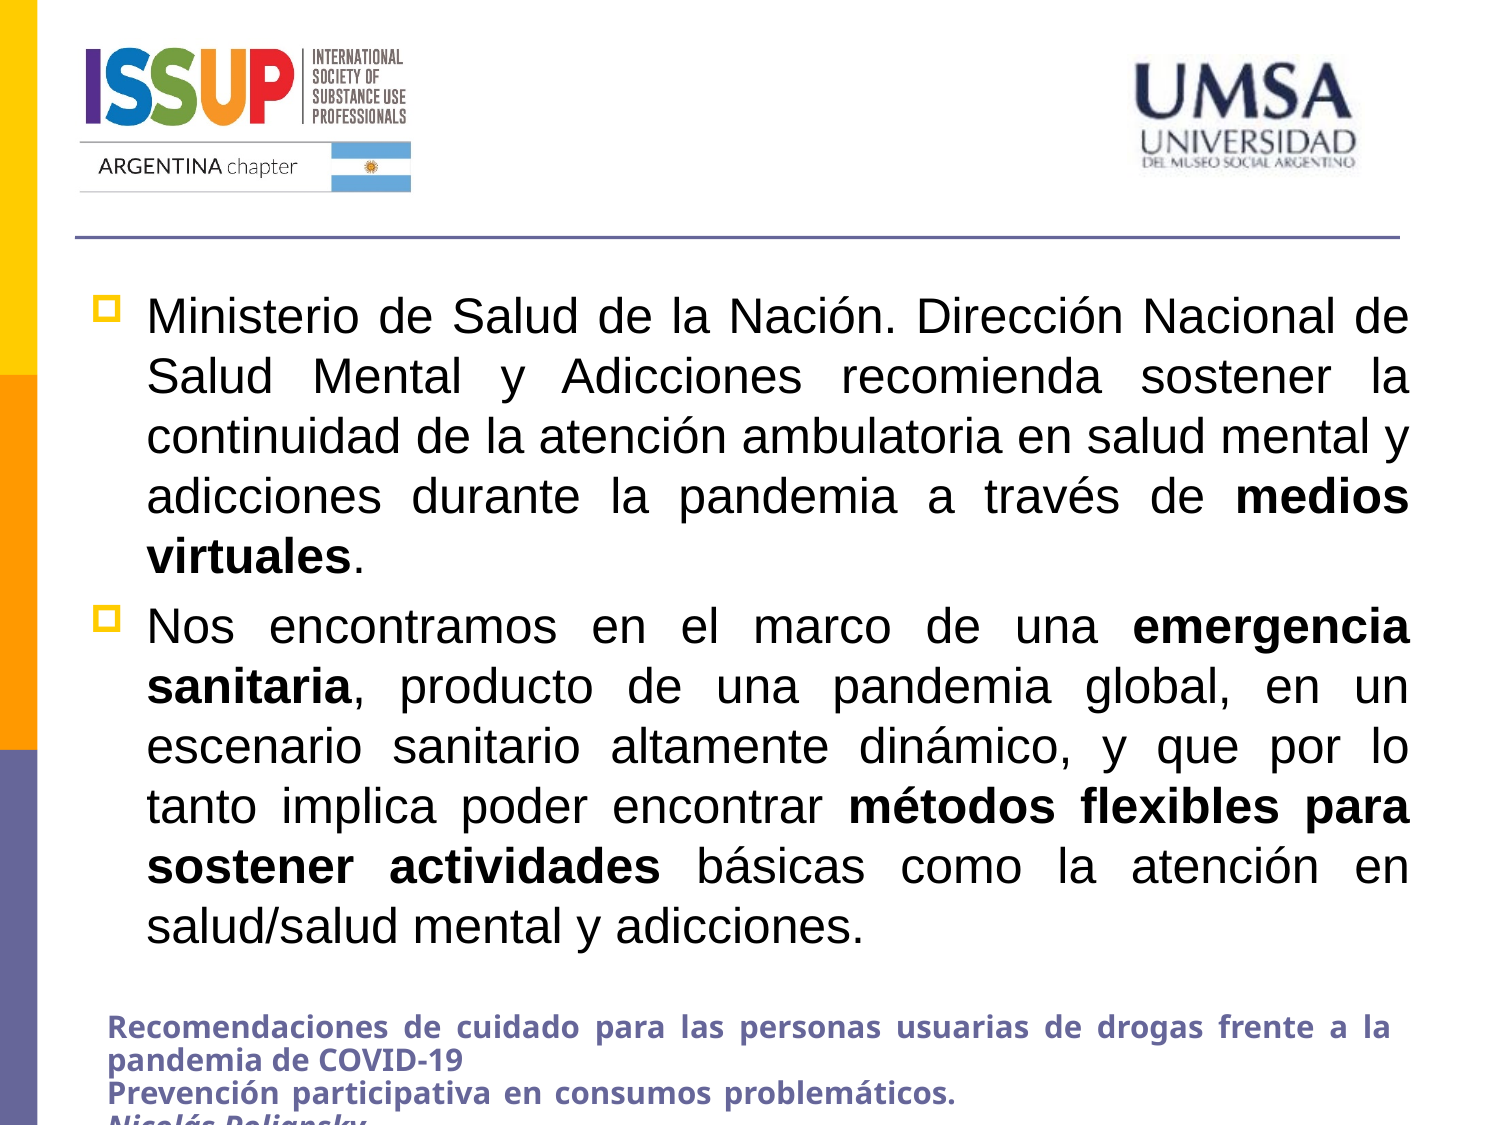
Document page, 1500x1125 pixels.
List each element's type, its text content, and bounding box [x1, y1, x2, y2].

text_box Recomendaciones de cuidado para las personas usuarias de drogas frente a la pandemia de COVID-19 Prevención participativa en consumos problemáticos. Nicolás Poliansky [92, 1003, 1408, 1125]
picture [74, 38, 416, 201]
list Ministerio de Salud de la Nación. Dirección Nacional de Salud Mental y Adicciones recomienda sostener la continuidad de la atención ambulatoria en salud mental y adicciones durante la pandemia a través de medios virtuales. Nos encontramos en el marco de una emergencia sanitaria, producto de una pandemia global, en un escenario sanitario altamente dinámico, y que por lo tanto implica poder encontrar métodos flexibles para sostener actividades básicas como la atención en salud/salud mental y adicciones. [75, 275, 1425, 1019]
picture [1127, 54, 1365, 186]
